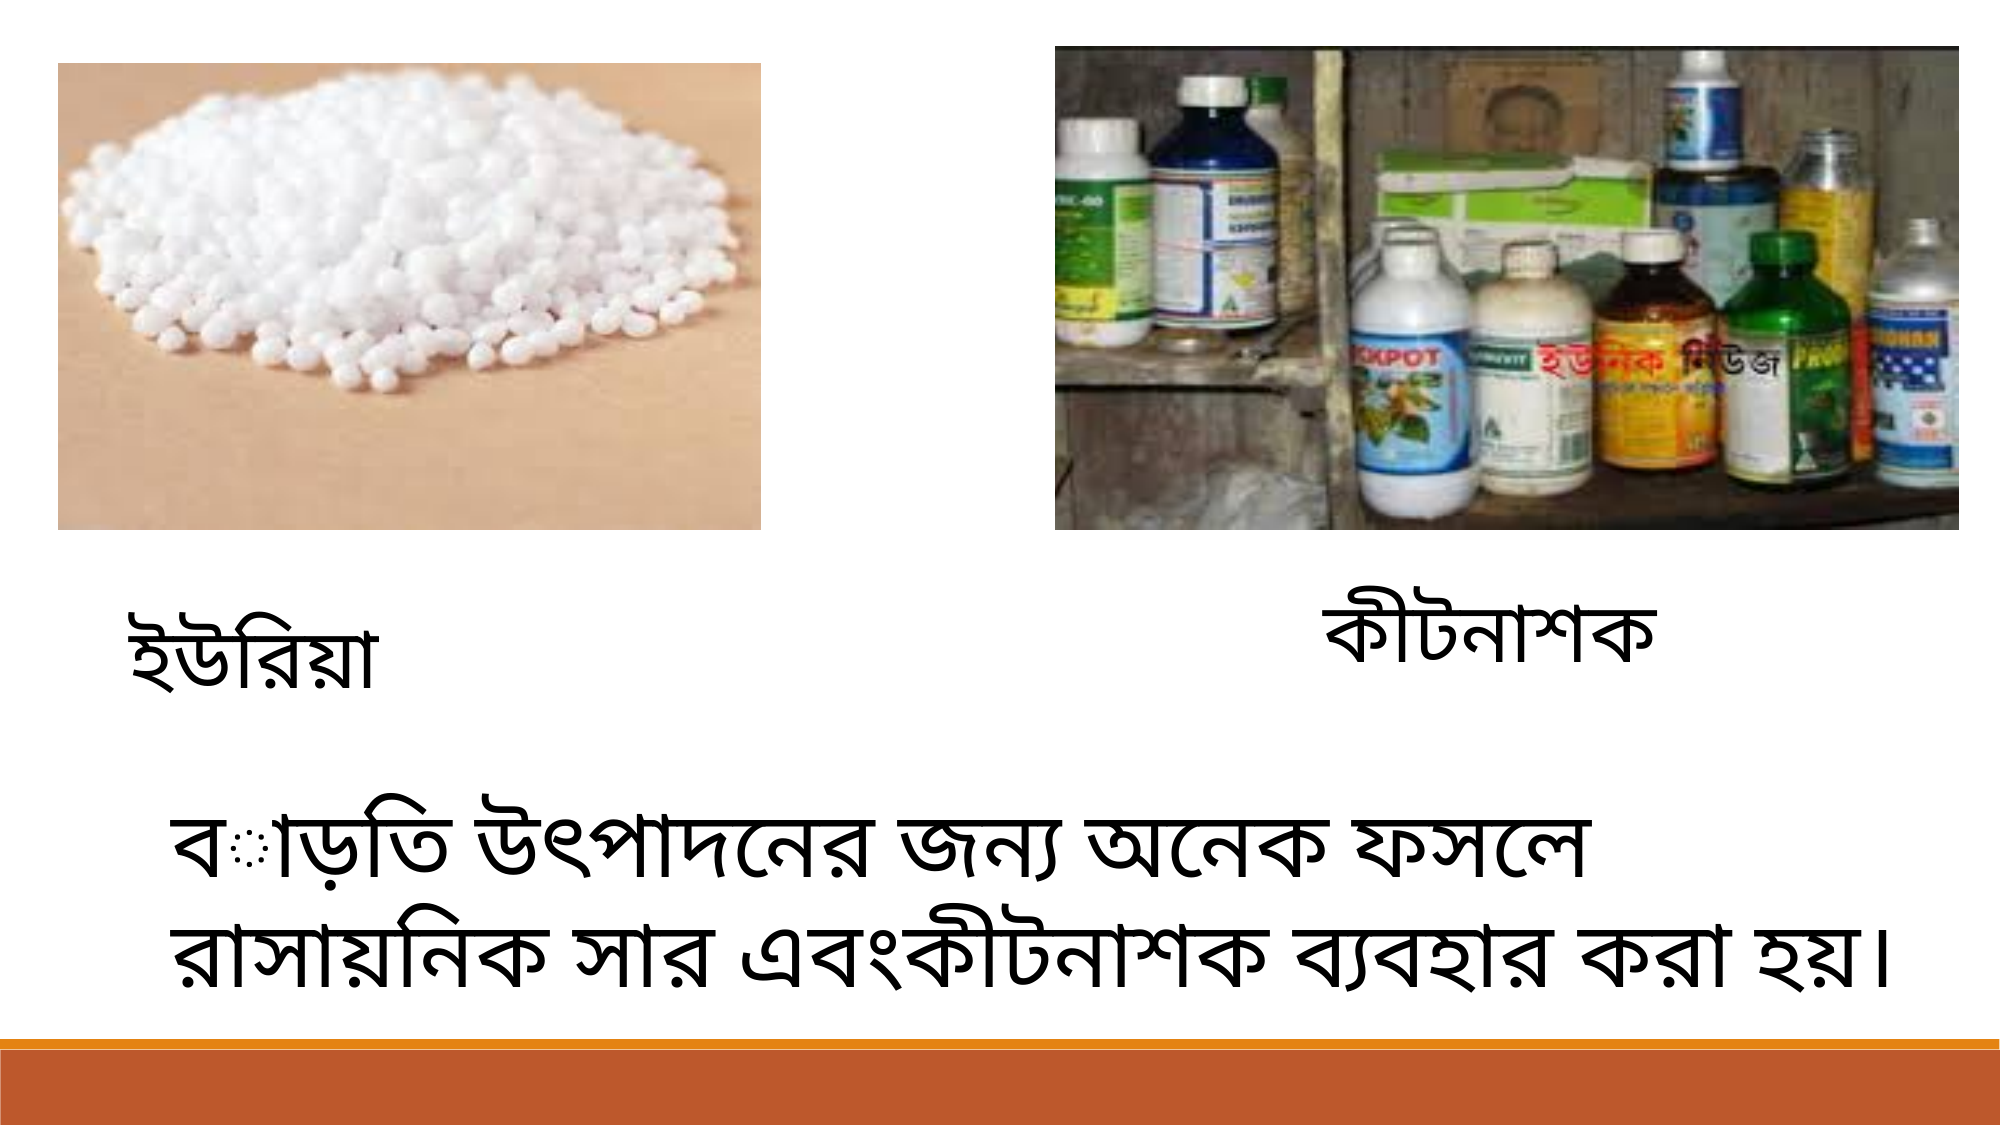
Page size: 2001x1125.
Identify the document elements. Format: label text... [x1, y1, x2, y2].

picture [58, 62, 762, 530]
text_box ইউরিয়া [115, 597, 746, 713]
text_box বাড়তি উৎপাদনের জন্য অনেক ফসলে রাসায়নিক সার এবংকীটনাশক ব্যবহার করা হয়। [157, 778, 1955, 1013]
picture [1055, 45, 1960, 530]
text_box কীটনাশক [1202, 571, 1779, 687]
